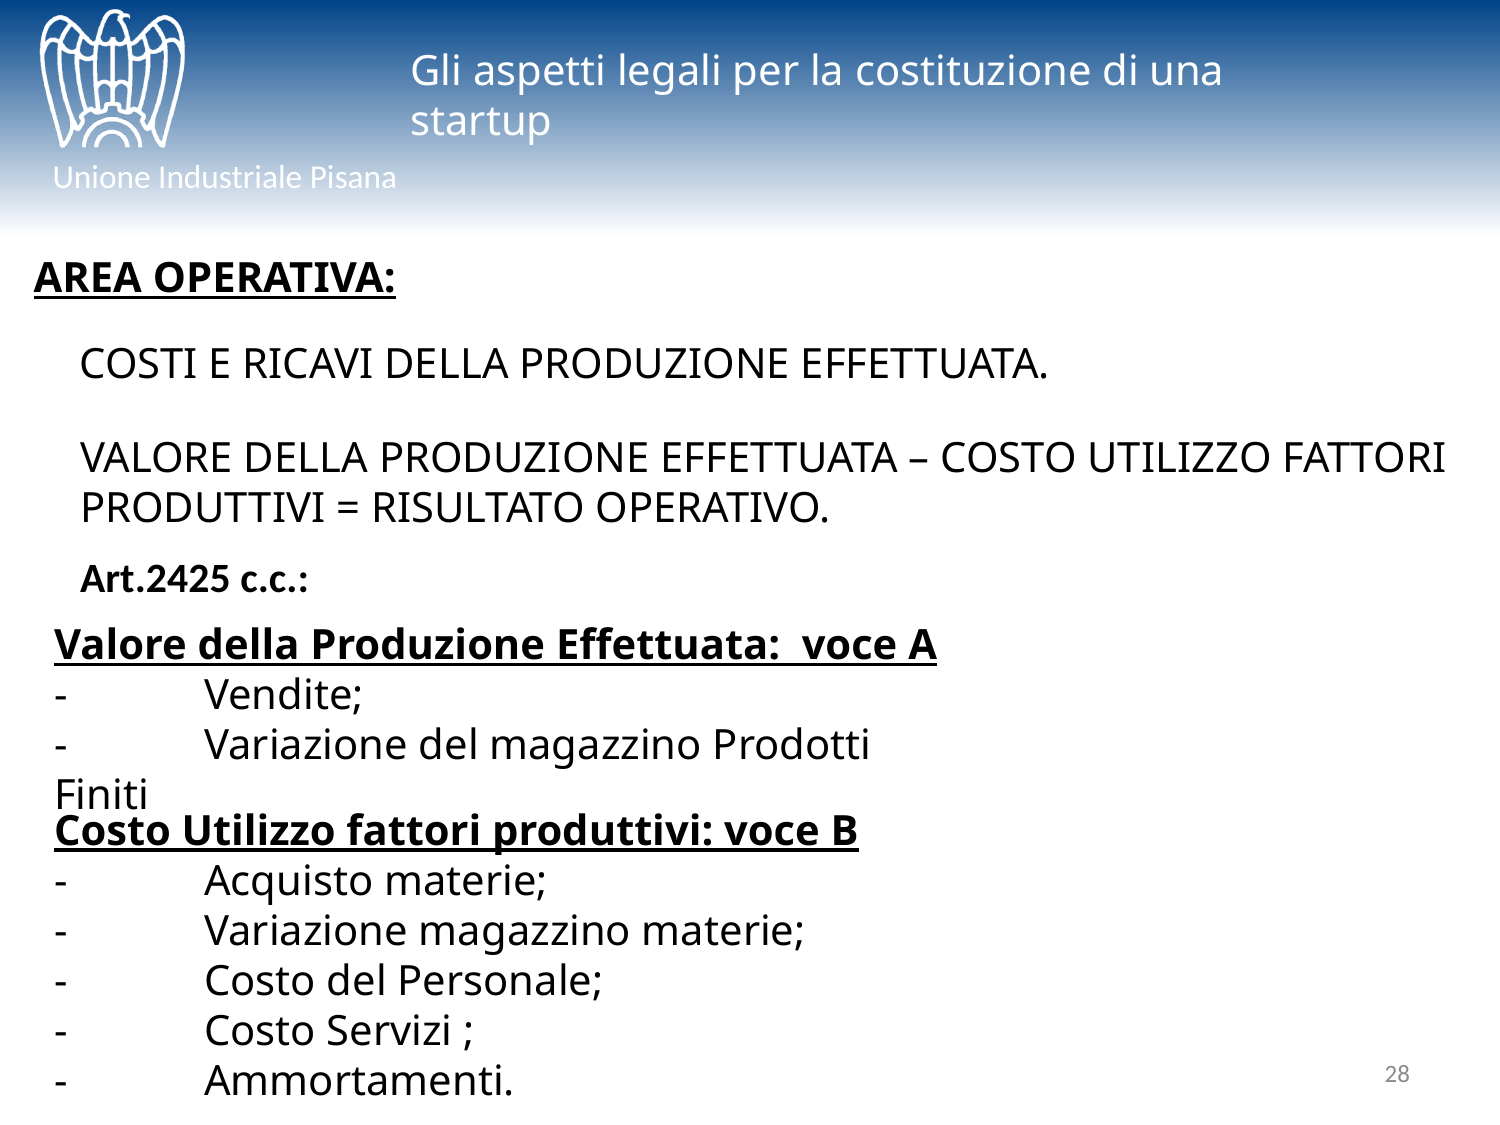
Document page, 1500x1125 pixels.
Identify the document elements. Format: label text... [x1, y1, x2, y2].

text_box Unione Industriale Pisana [0, 147, 450, 203]
text_box Costo Utilizzo fattori produttivi: voce B - Acquisto materie; - Variazione magazzino materie; - Costo del Personale; - Costo Servizi ; - Ammortamenti. [39, 796, 963, 1111]
text_box AREA OPERATIVA: [18, 243, 1483, 309]
text_box COSTI E RICAVI DELLA PRODUZIONE EFFETTUATA. [64, 329, 1473, 395]
picture [39, 8, 185, 148]
text_box VALORE DELLA PRODUZIONE EFFETTUATA – COSTO UTILIZZO FATTORI PRODUTTIVI = RISULTATO OPERATIVO. Art.2425 c.c.: [65, 423, 1473, 609]
text_box Gli aspetti legali per la costituzione di una startup [395, 36, 1376, 197]
slide_number 28 [1074, 1042, 1425, 1103]
text_box Valore della Produzione Effettuata: voce A - Vendite; - Variazione del magazzino Prodotti Finiti [39, 610, 963, 796]
